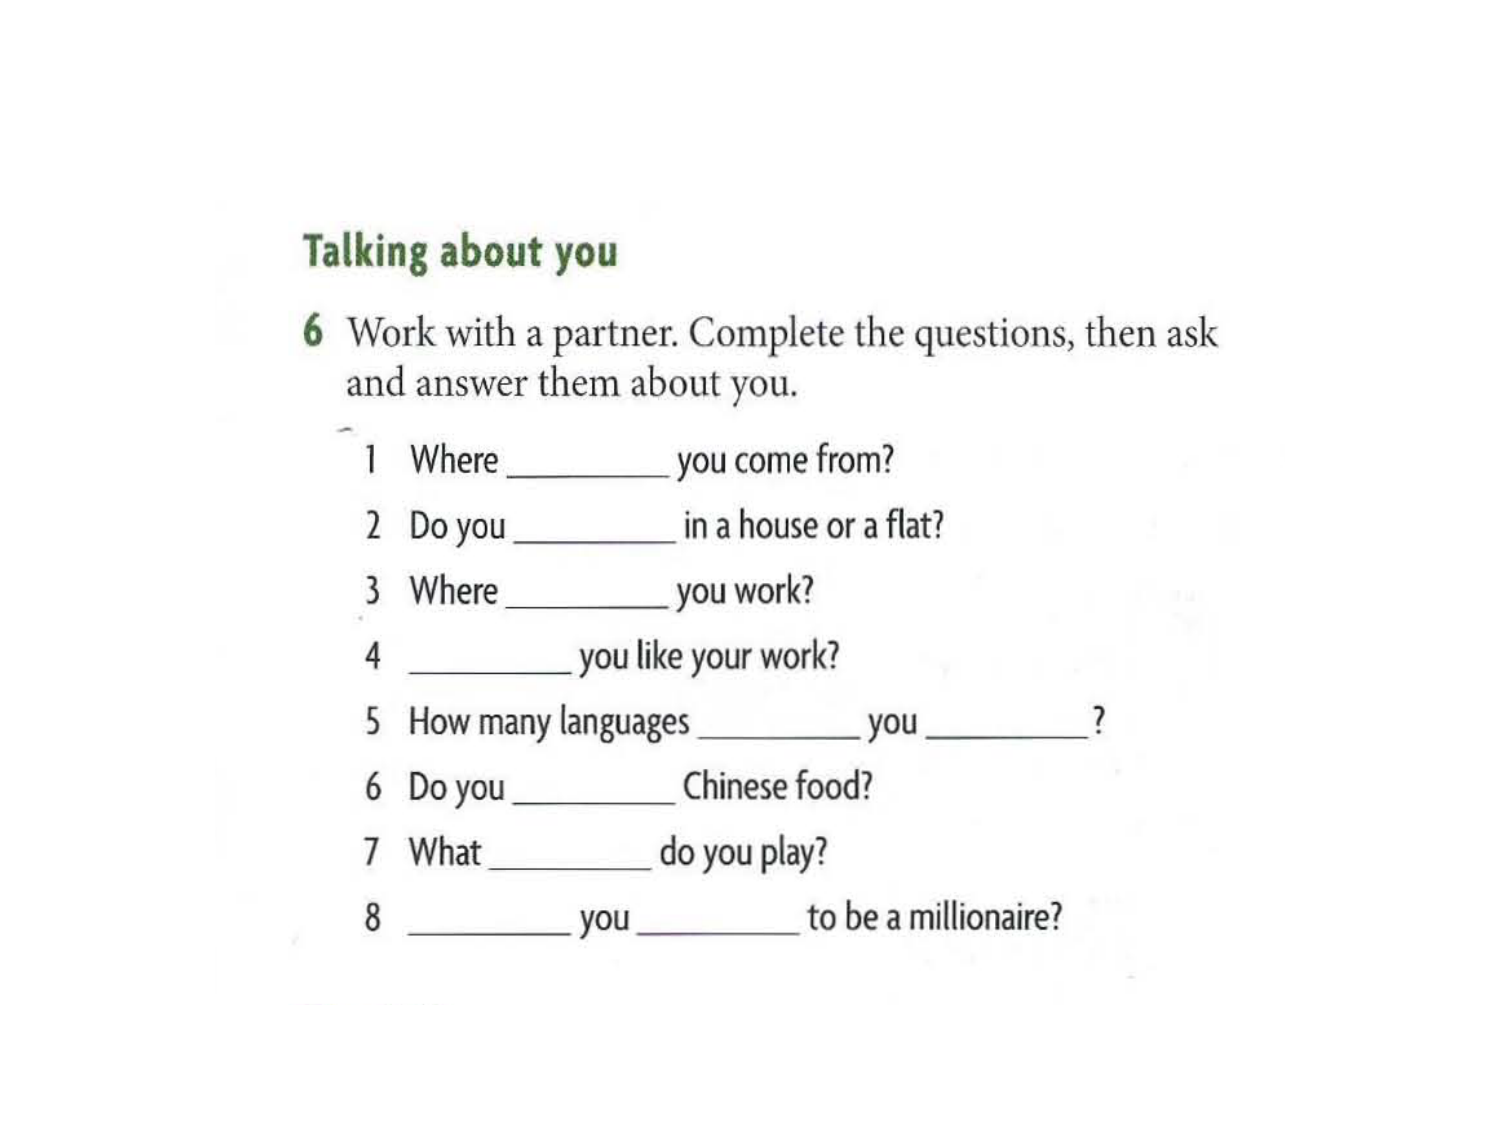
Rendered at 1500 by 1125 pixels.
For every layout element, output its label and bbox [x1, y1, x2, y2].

list [215, 199, 1285, 1006]
